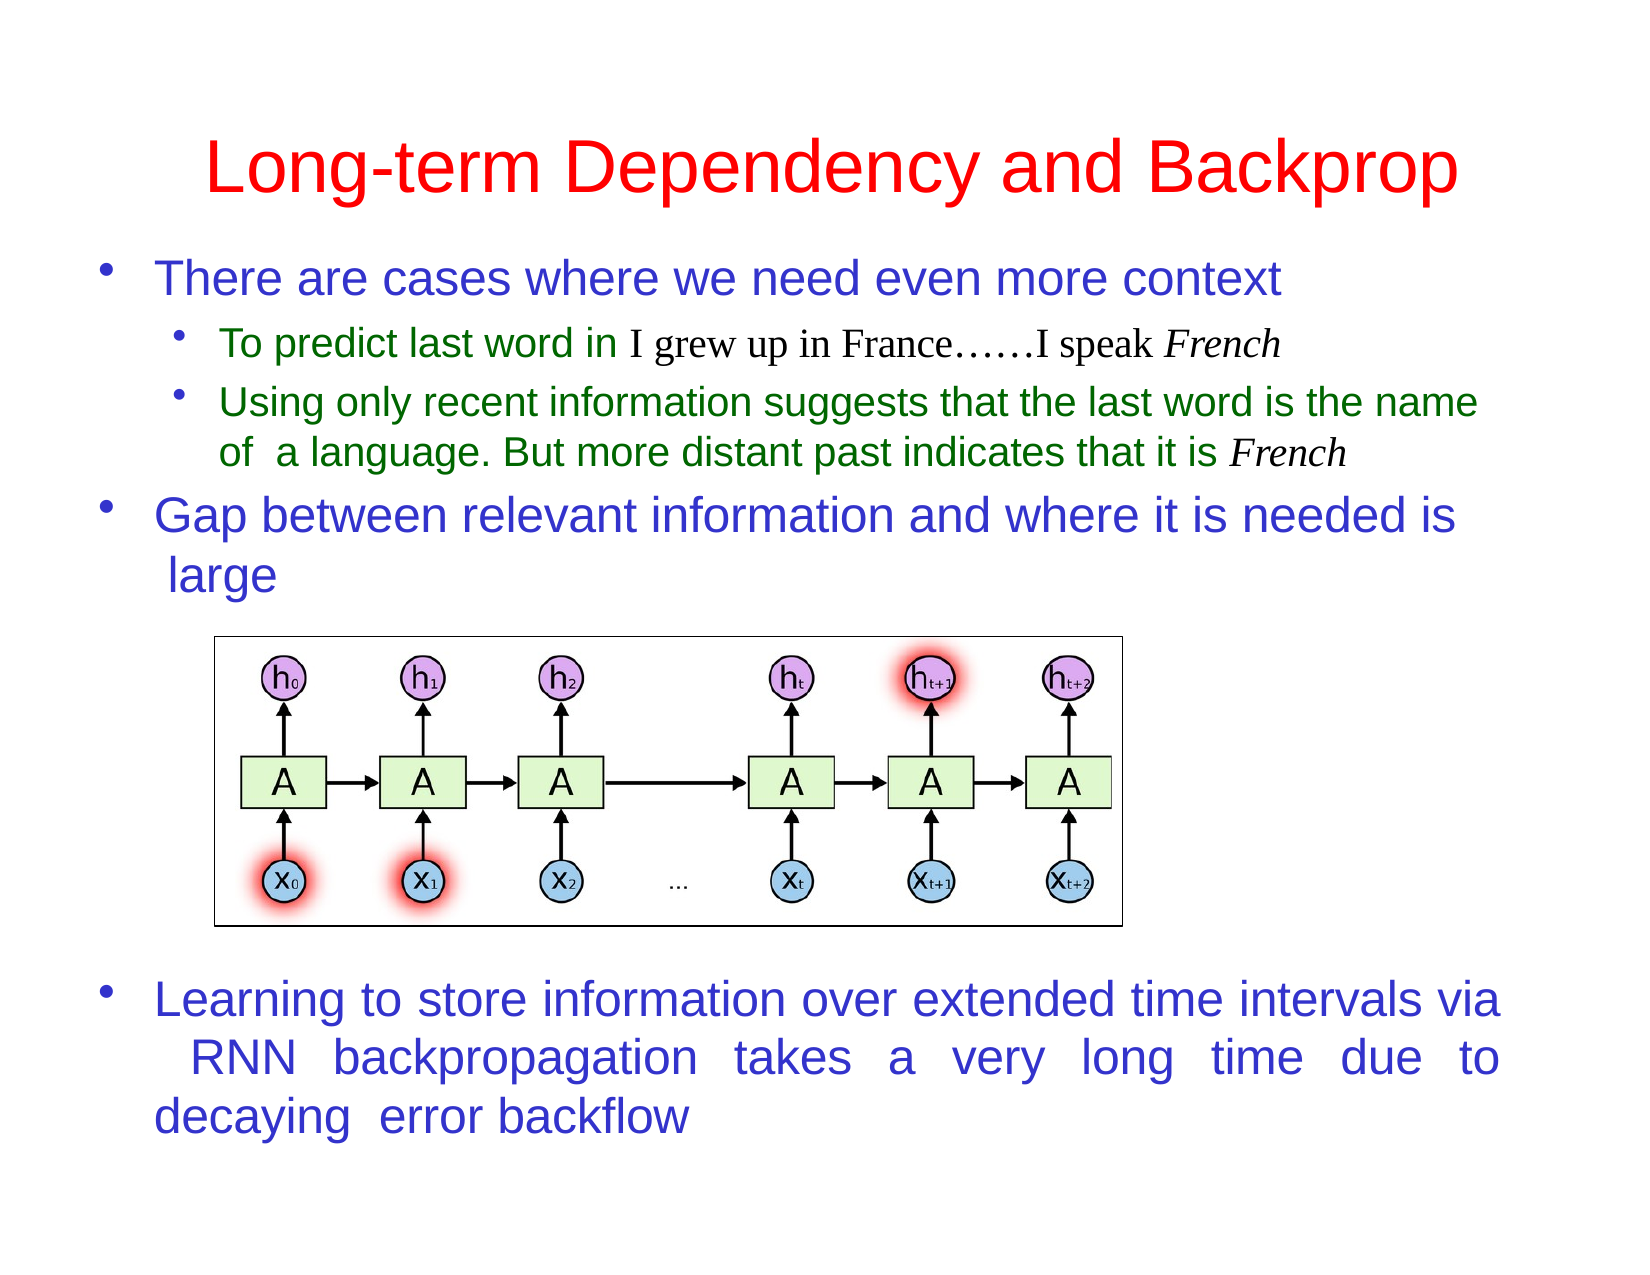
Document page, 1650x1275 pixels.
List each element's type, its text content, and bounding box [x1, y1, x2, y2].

title Long-term Dependency and Backprop [202, 115, 1538, 331]
text_box [214, 636, 1123, 926]
text_box Learning to store information over extended time intervals via RNN backpropagation takes a very long time due to decaying error backflow [96, 966, 1502, 1146]
text_box There are cases where we need even more context To predict last word in I grew up in France……I speak French Using only recent information suggests that the last word is the name of a language. But more distant past indicates that it is French Gap between relevant information and where it is needed is large [96, 230, 1525, 603]
